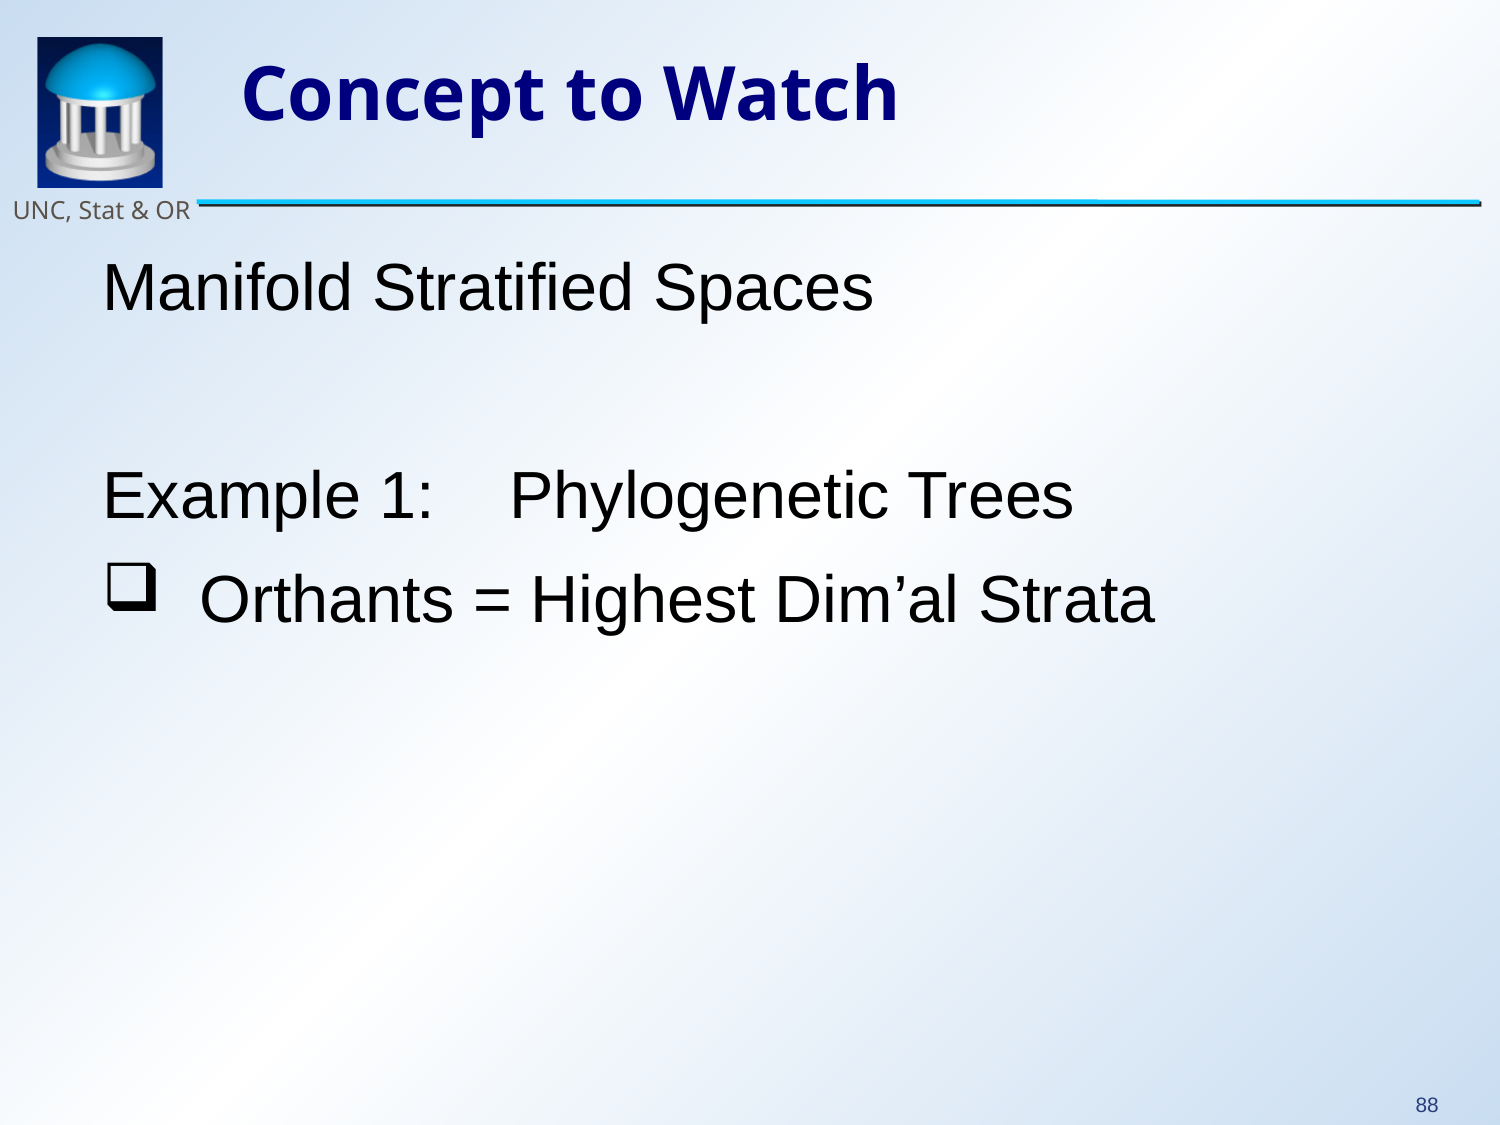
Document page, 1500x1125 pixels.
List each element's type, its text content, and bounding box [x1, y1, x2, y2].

text_box Manifold Stratified Spaces Example 1: Phylogenetic Trees Orthants = Highest Dim’al Strata [87, 212, 1450, 643]
title Concept to Watch [224, 24, 1438, 156]
